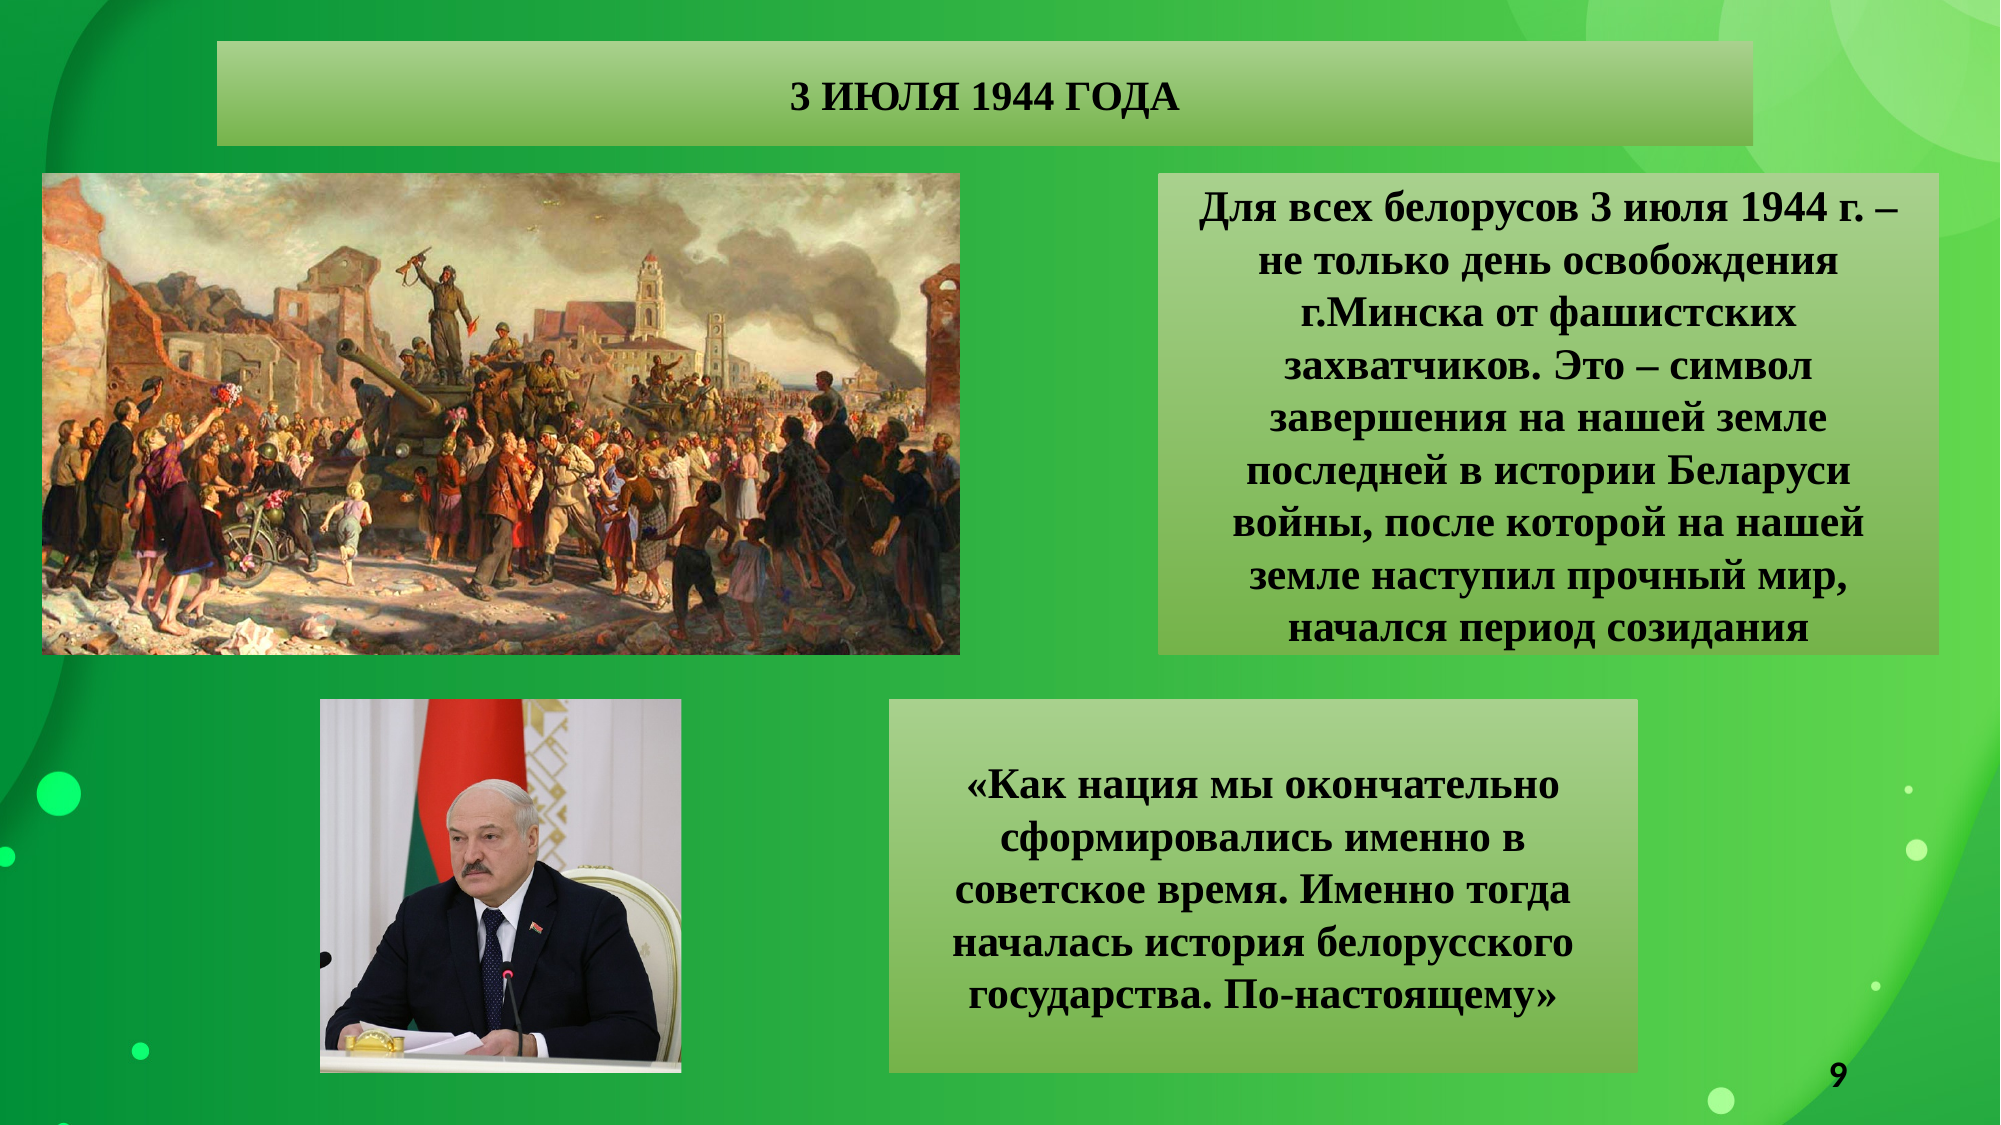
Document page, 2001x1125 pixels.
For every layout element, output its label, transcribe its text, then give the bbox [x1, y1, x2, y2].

text_box 3 ИЮЛЯ 1944 ГОДА [217, 41, 1754, 146]
picture [0, 0, 2000, 1125]
text_box Для всех белорусов 3 июля 1944 г. – не только день освобождения г.Минска от фашистских захватчиков. Это – символ завершения на нашей земле последней в истории Беларуси войны, после которой на нашей земле наступил прочный мир, начался период созидания [1158, 173, 1939, 655]
slide_number 9 [1412, 1042, 1863, 1103]
text_box «Как нация мы окончательно сформировались именно в советское время. Именно тогда началась история белорусского государства. По-настоящему» [889, 699, 1638, 1073]
